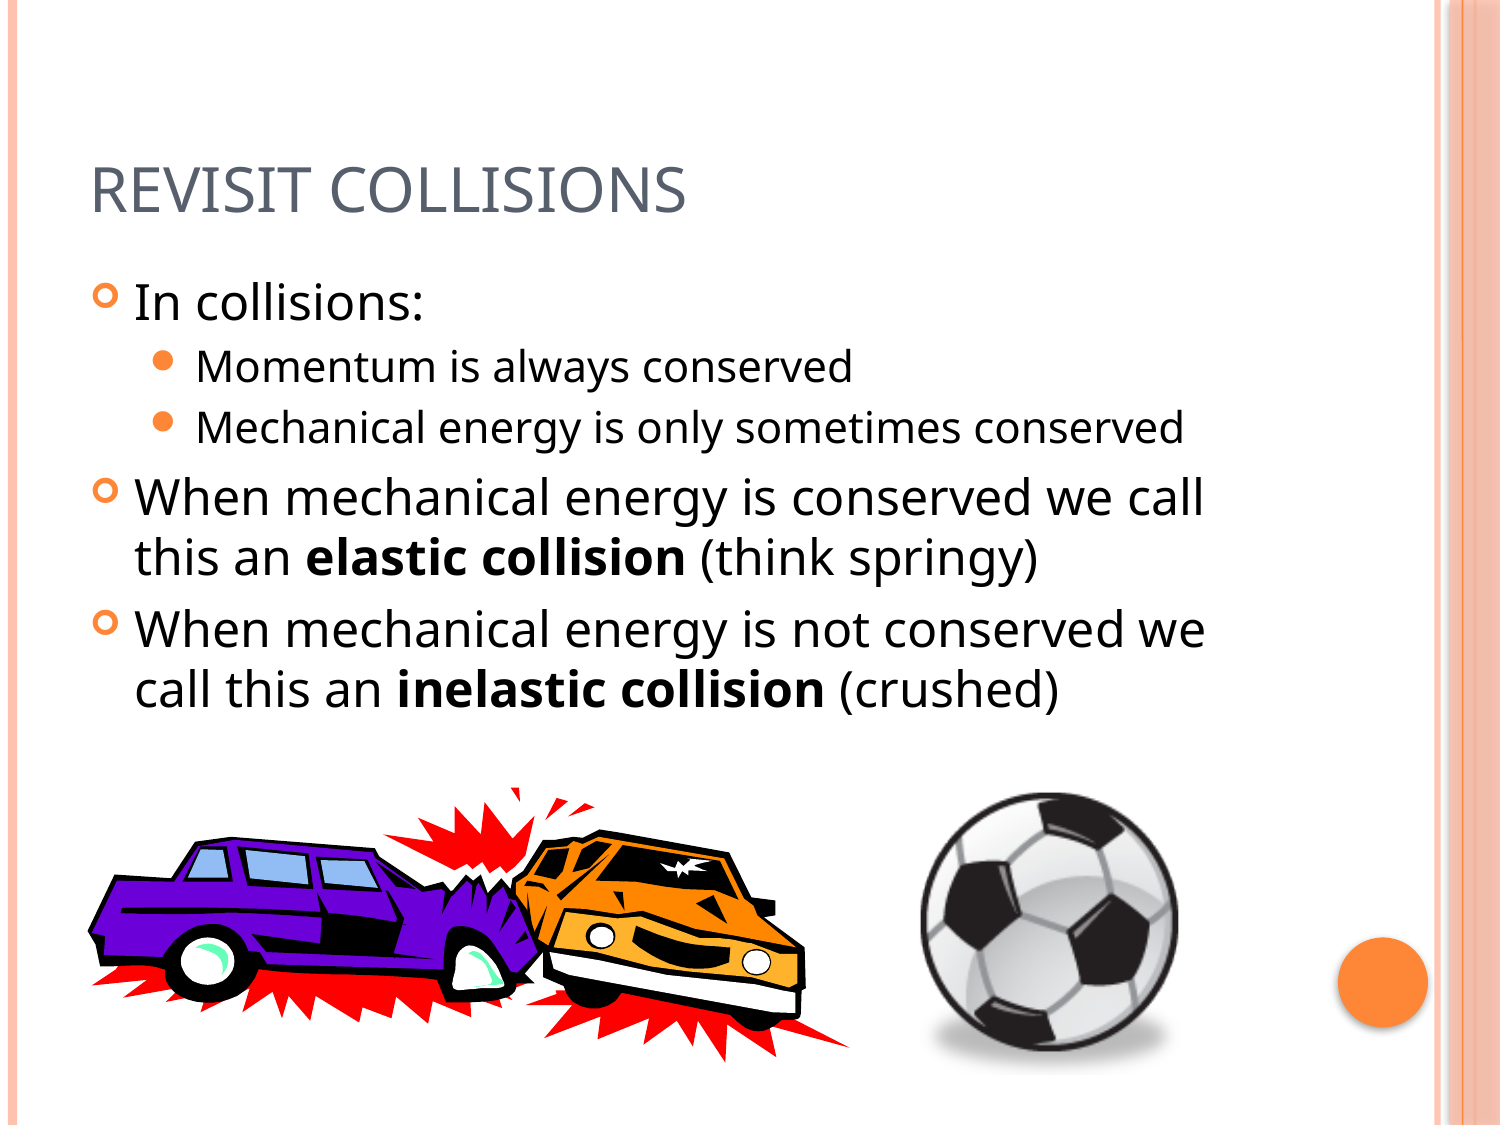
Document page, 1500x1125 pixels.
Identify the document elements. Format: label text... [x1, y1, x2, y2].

picture [899, 774, 1201, 1076]
picture [86, 786, 850, 1063]
title Revisit collisions [75, 45, 1300, 233]
list In collisions: Momentum is always conserved Mechanical energy is only sometimes conserved When mechanical energy is conserved we call this an elastic collision (think springy) When mechanical energy is not conserved we call this an inelastic collision (crushed) [75, 262, 1300, 1062]
